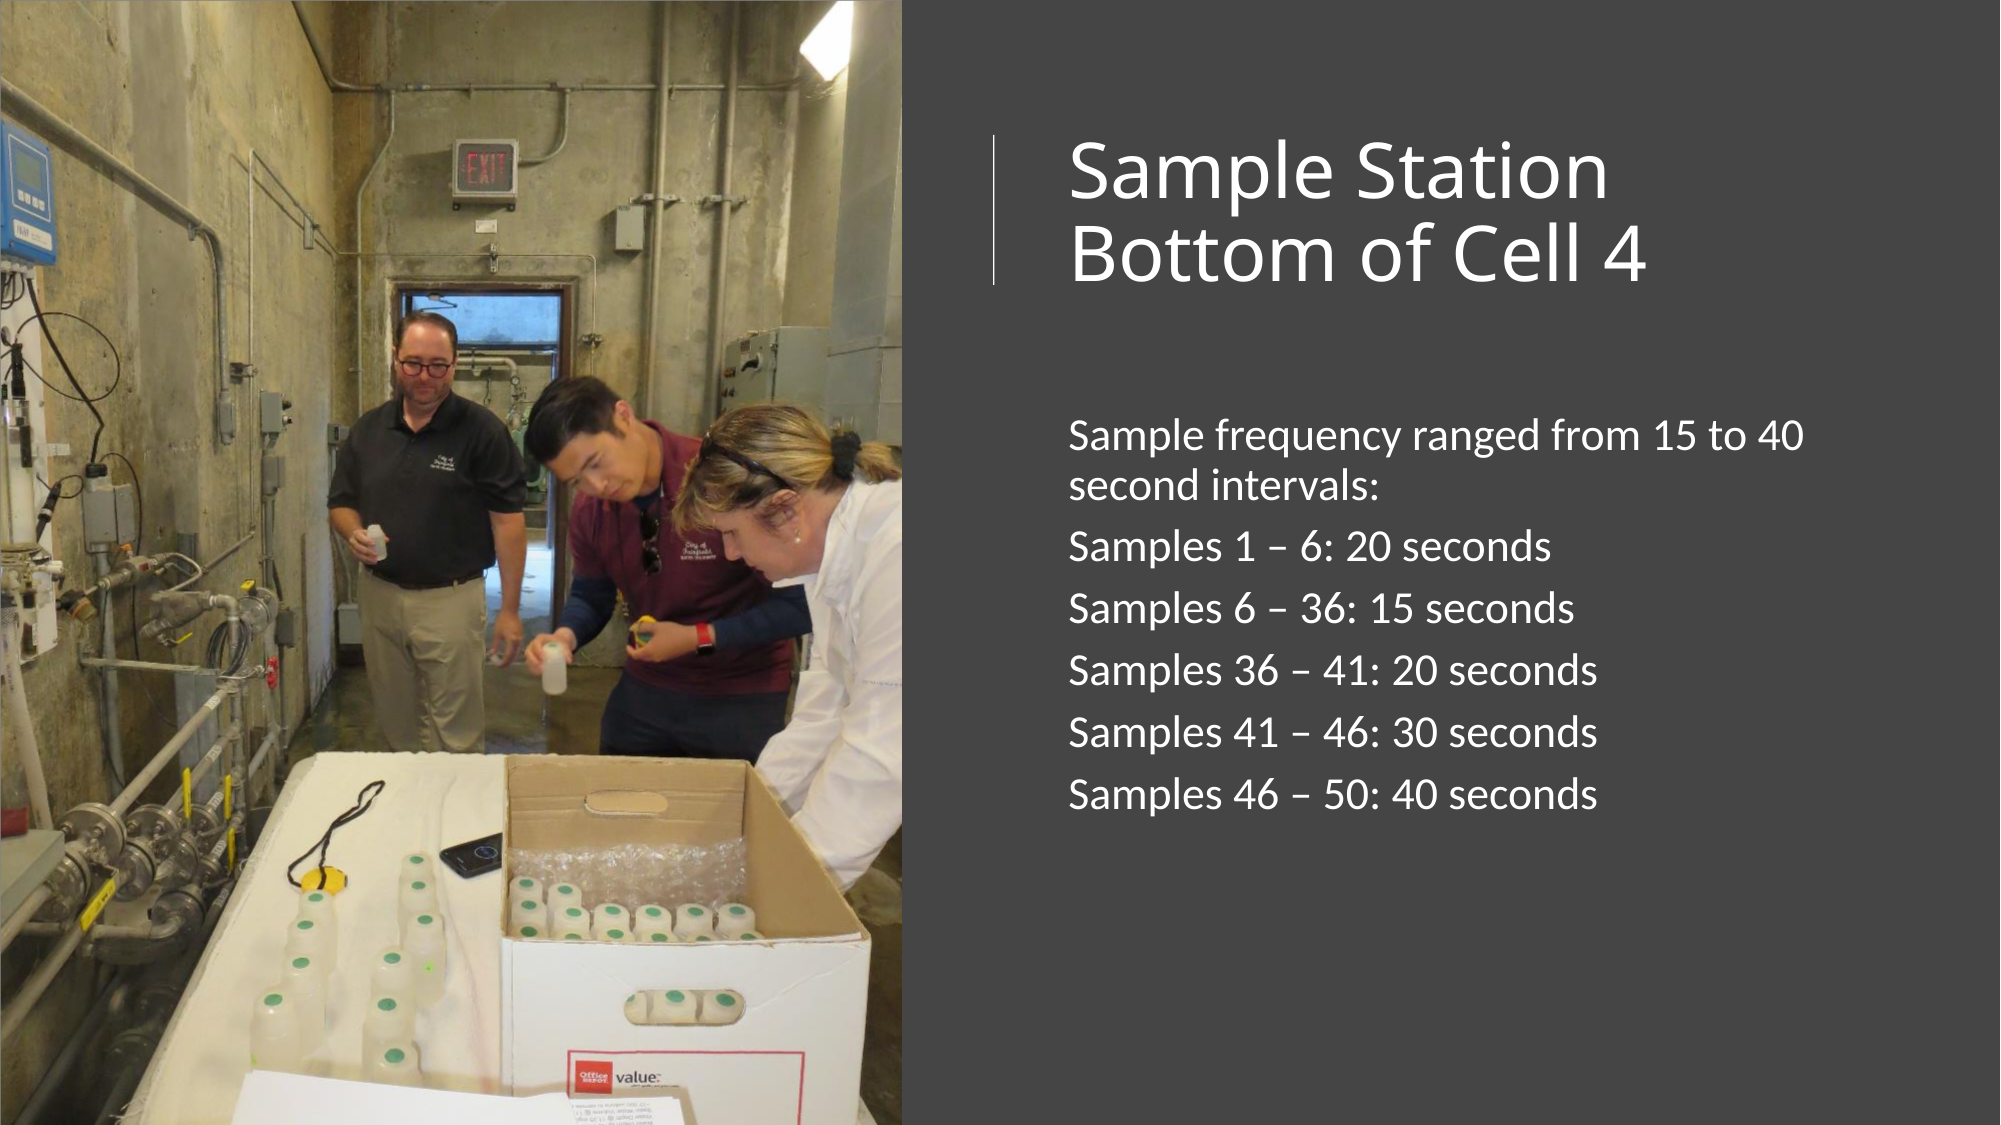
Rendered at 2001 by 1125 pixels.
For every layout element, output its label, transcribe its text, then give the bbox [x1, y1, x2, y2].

title Sample Station Bottom of Cell 4 [1053, 116, 1899, 314]
picture [0, 2, 1014, 1125]
text_box [0, 0, 2000, 1125]
list Sample frequency ranged from 15 to 40 second intervals: Samples 1 – 6: 20 seconds Samples 6 – 36: 15 seconds Samples 36 – 41: 20 seconds Samples 41 – 46: 30 seconds Samples 46 – 50: 40 seconds [1053, 336, 1899, 1013]
